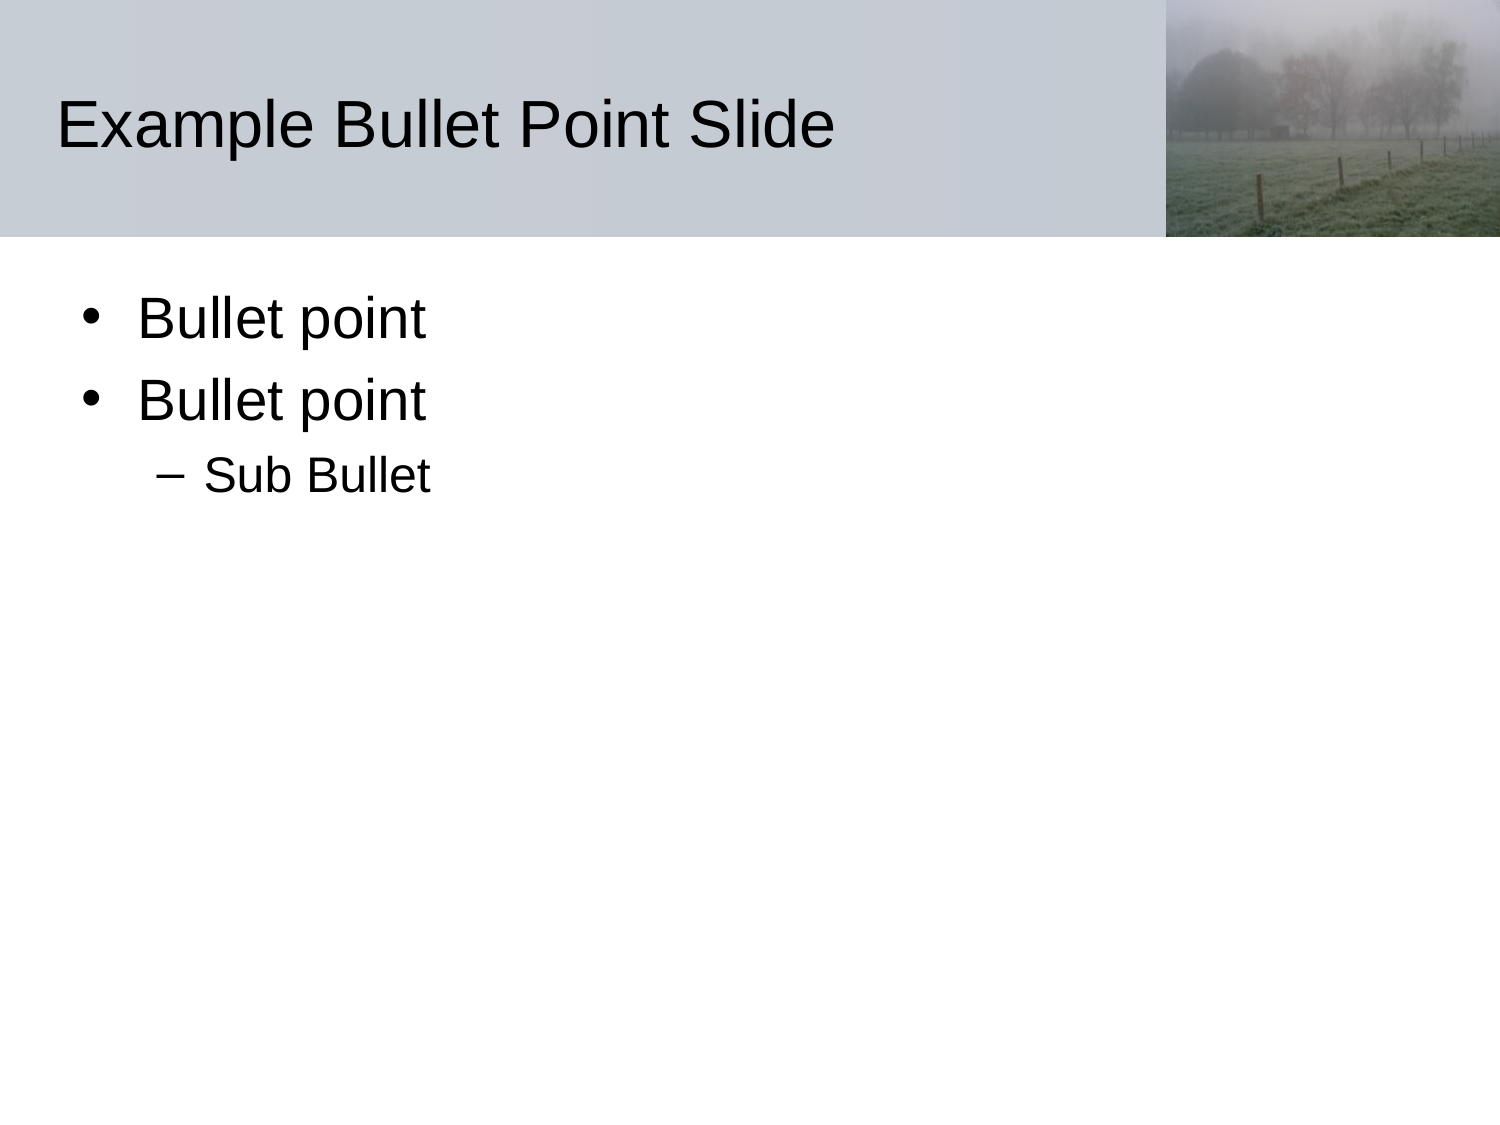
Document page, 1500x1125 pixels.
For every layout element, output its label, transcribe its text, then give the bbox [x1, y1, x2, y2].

picture [1166, 0, 1500, 237]
list Bullet point Bullet point Sub Bullet [66, 272, 1417, 990]
title Example Bullet Point Slide [41, 45, 1164, 197]
